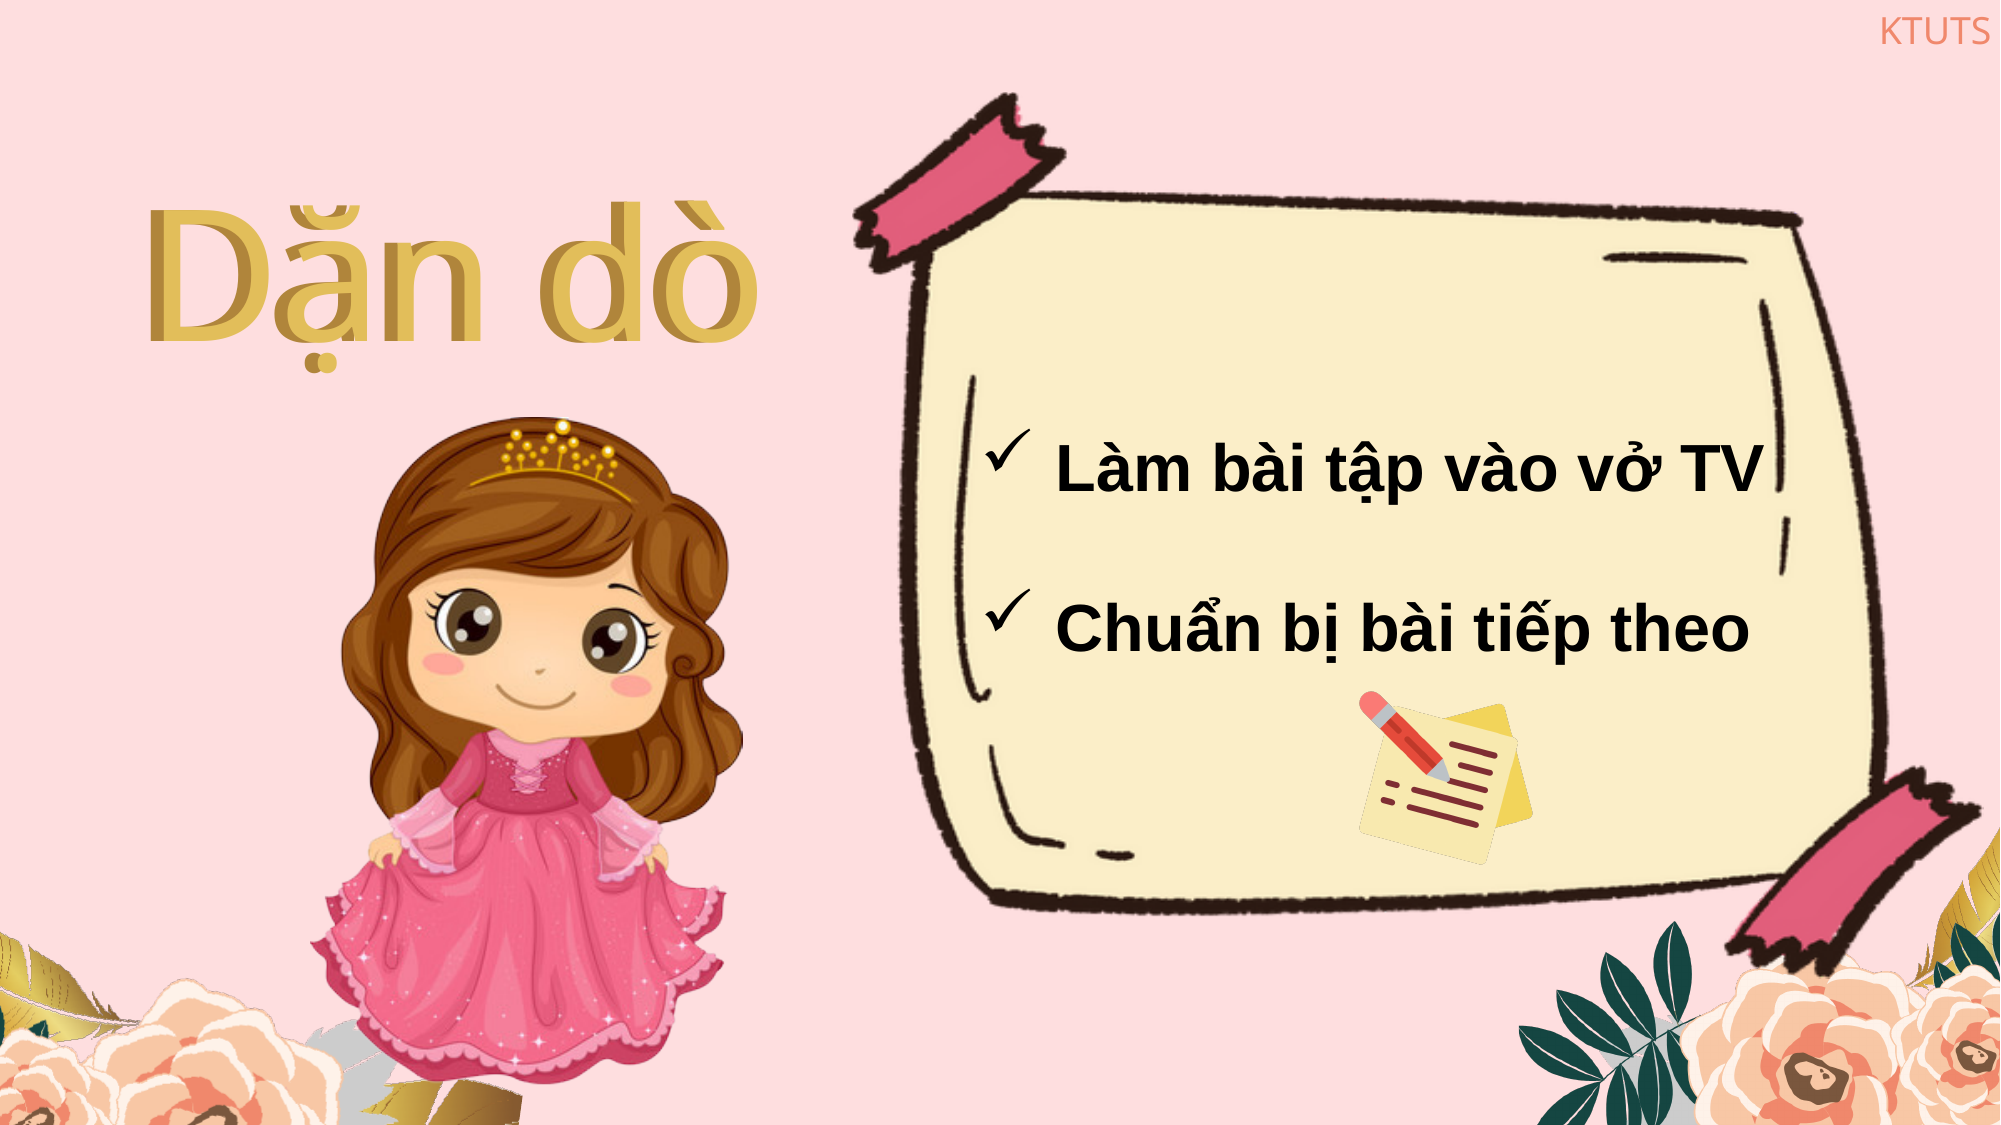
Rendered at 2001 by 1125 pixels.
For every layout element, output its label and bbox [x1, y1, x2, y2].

text_box [85, 150, 816, 389]
picture [0, 417, 743, 1125]
text_box [962, 337, 1785, 865]
picture [852, 92, 2000, 1125]
